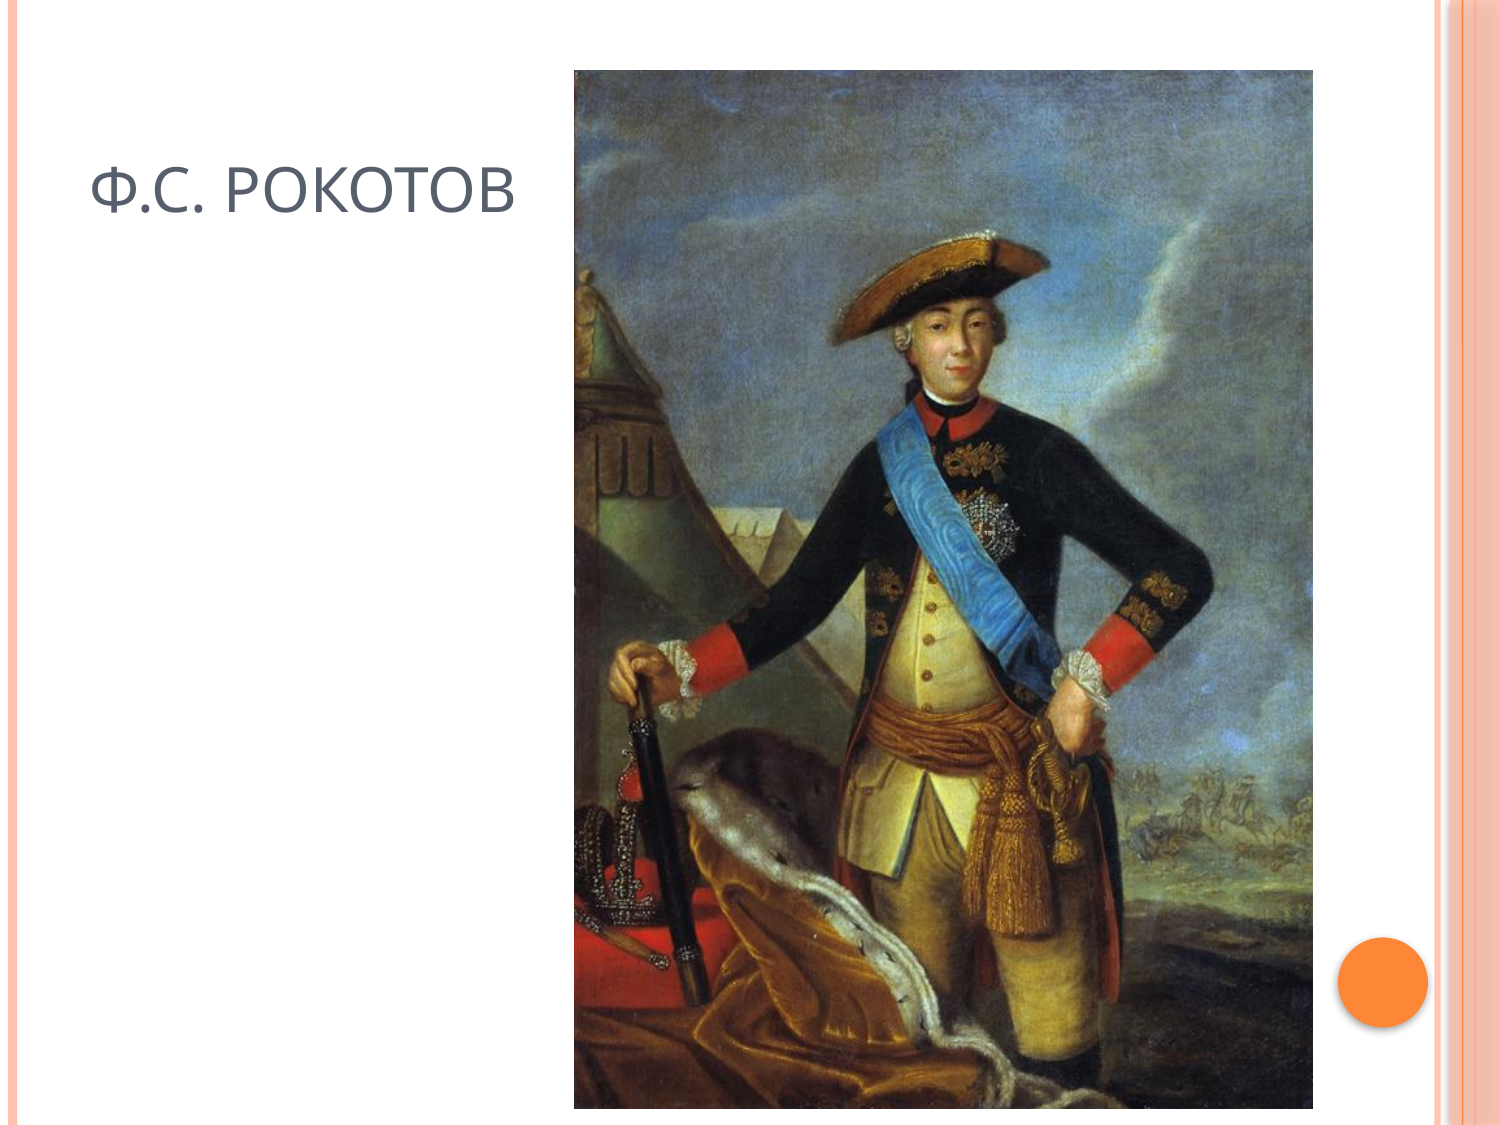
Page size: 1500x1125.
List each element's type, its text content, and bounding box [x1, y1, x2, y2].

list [573, 69, 1313, 1109]
title Ф.С. Рокотов [75, 45, 1300, 233]
